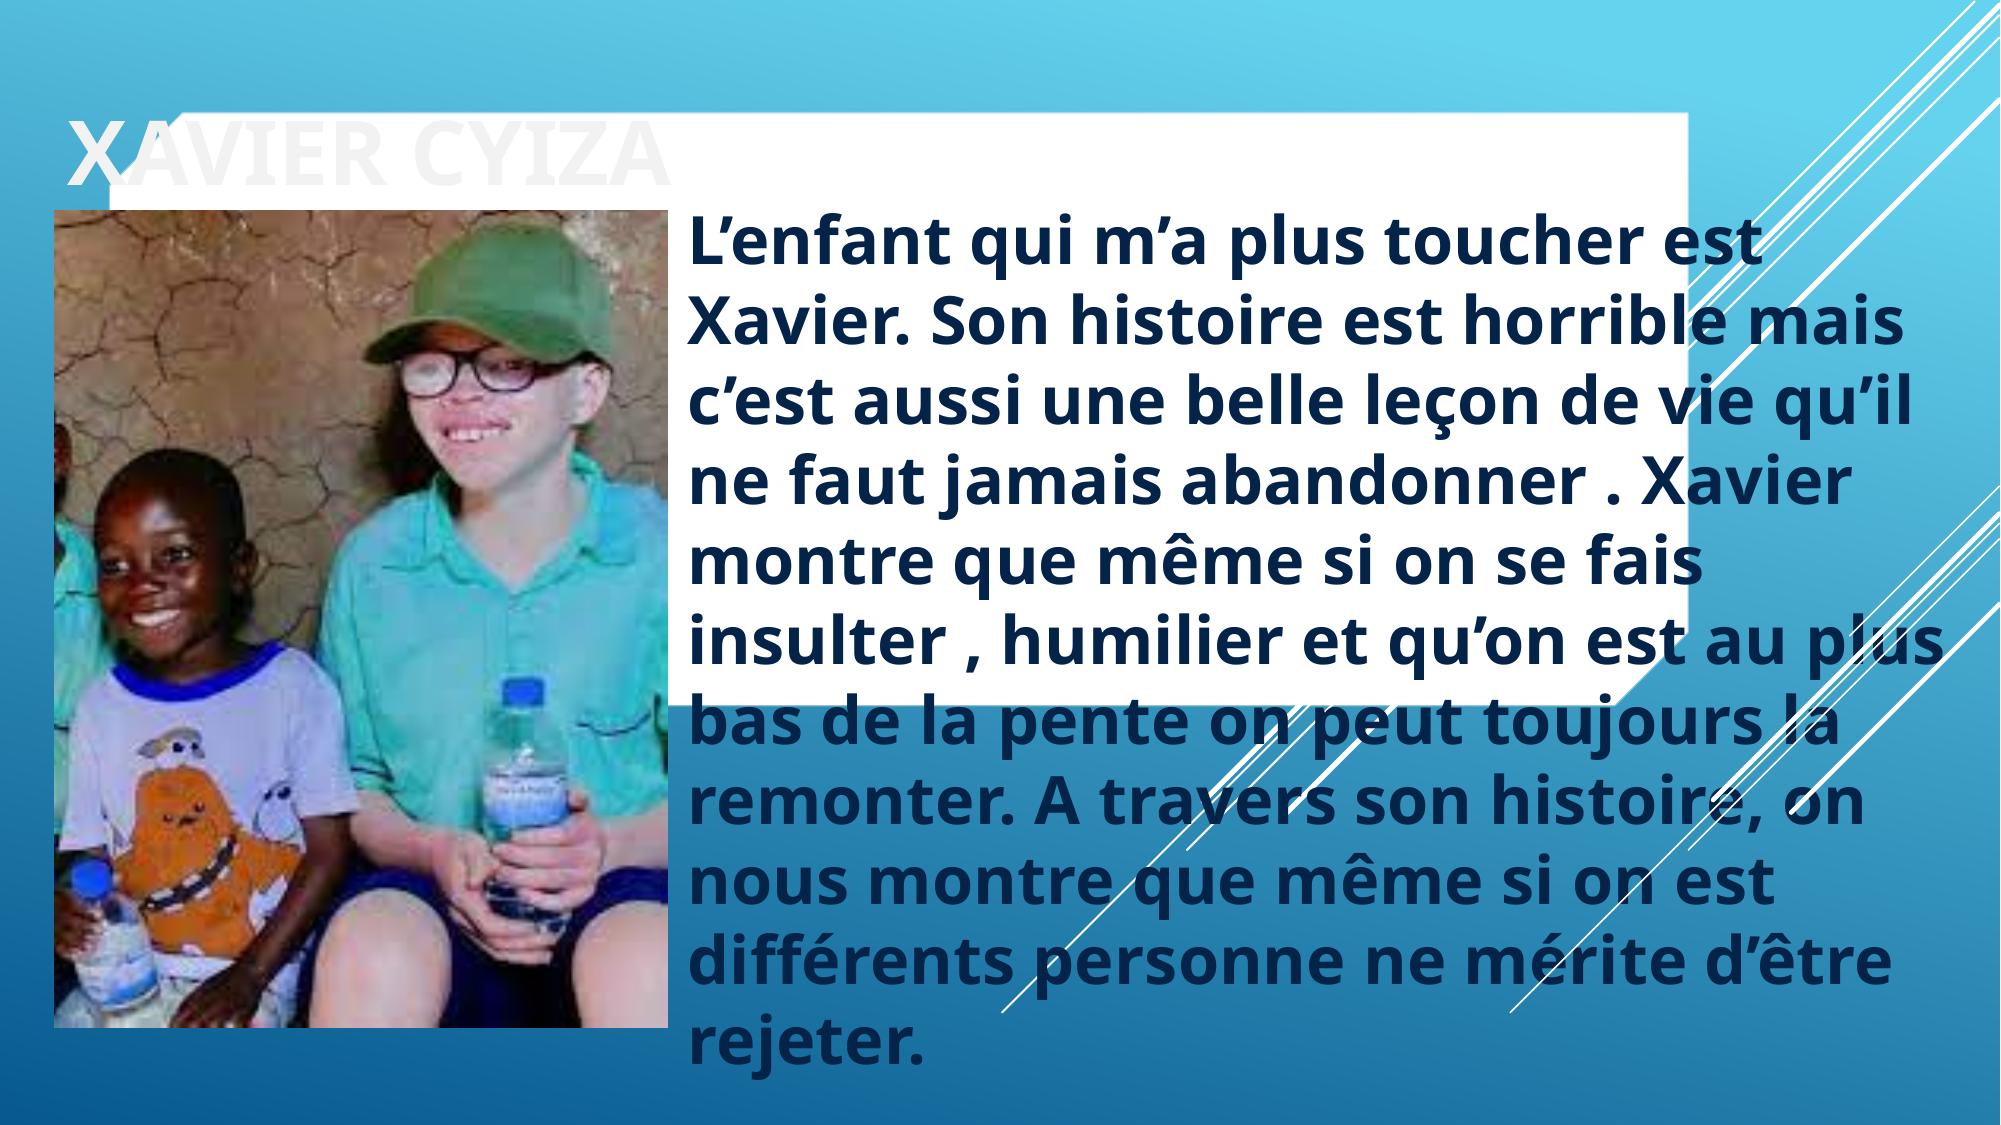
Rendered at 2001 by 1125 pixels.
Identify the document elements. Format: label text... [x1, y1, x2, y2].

title Xavier CYIZA [59, 15, 723, 211]
text_box [0, 0, 2000, 1125]
picture [54, 209, 668, 1029]
subtitle L’enfant qui m’a plus toucher est Xavier. Son histoire est horrible mais c’est aussi une belle leçon de vie qu’il ne faut jamais abandonner . Xavier montre que même si on se fais insulter , humilier et qu’on est au plus bas de la pente on peut toujours la remonter. A travers son histoire, on nous montre que même si on est différents personne ne mérite d’être rejeter. [679, 190, 2000, 1029]
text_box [1510, 485, 2000, 1013]
